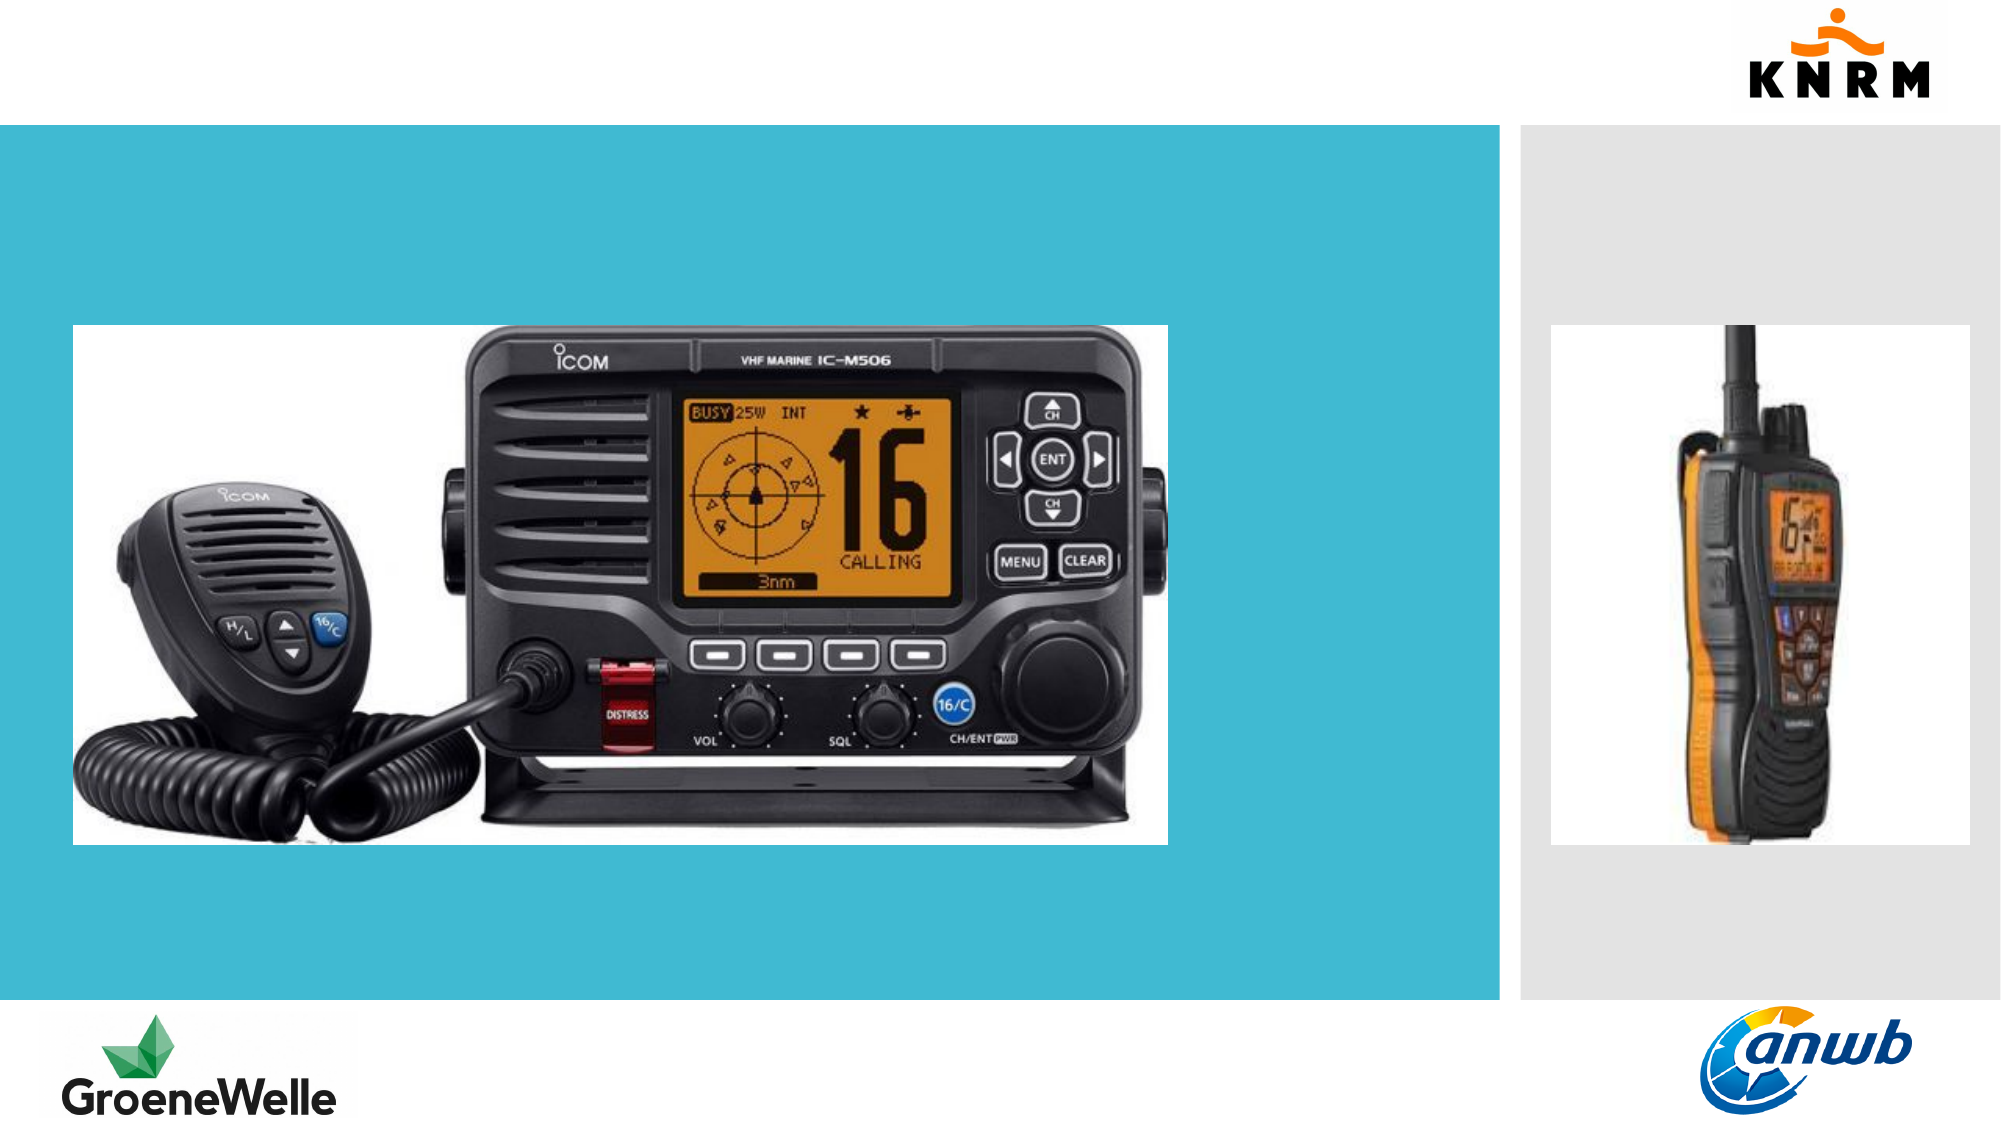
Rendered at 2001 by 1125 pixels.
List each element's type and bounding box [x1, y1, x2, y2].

picture [39, 1011, 359, 1118]
picture [73, 325, 1168, 845]
picture [1688, 985, 1912, 1125]
picture [1731, 0, 1949, 113]
picture [1551, 325, 1970, 845]
